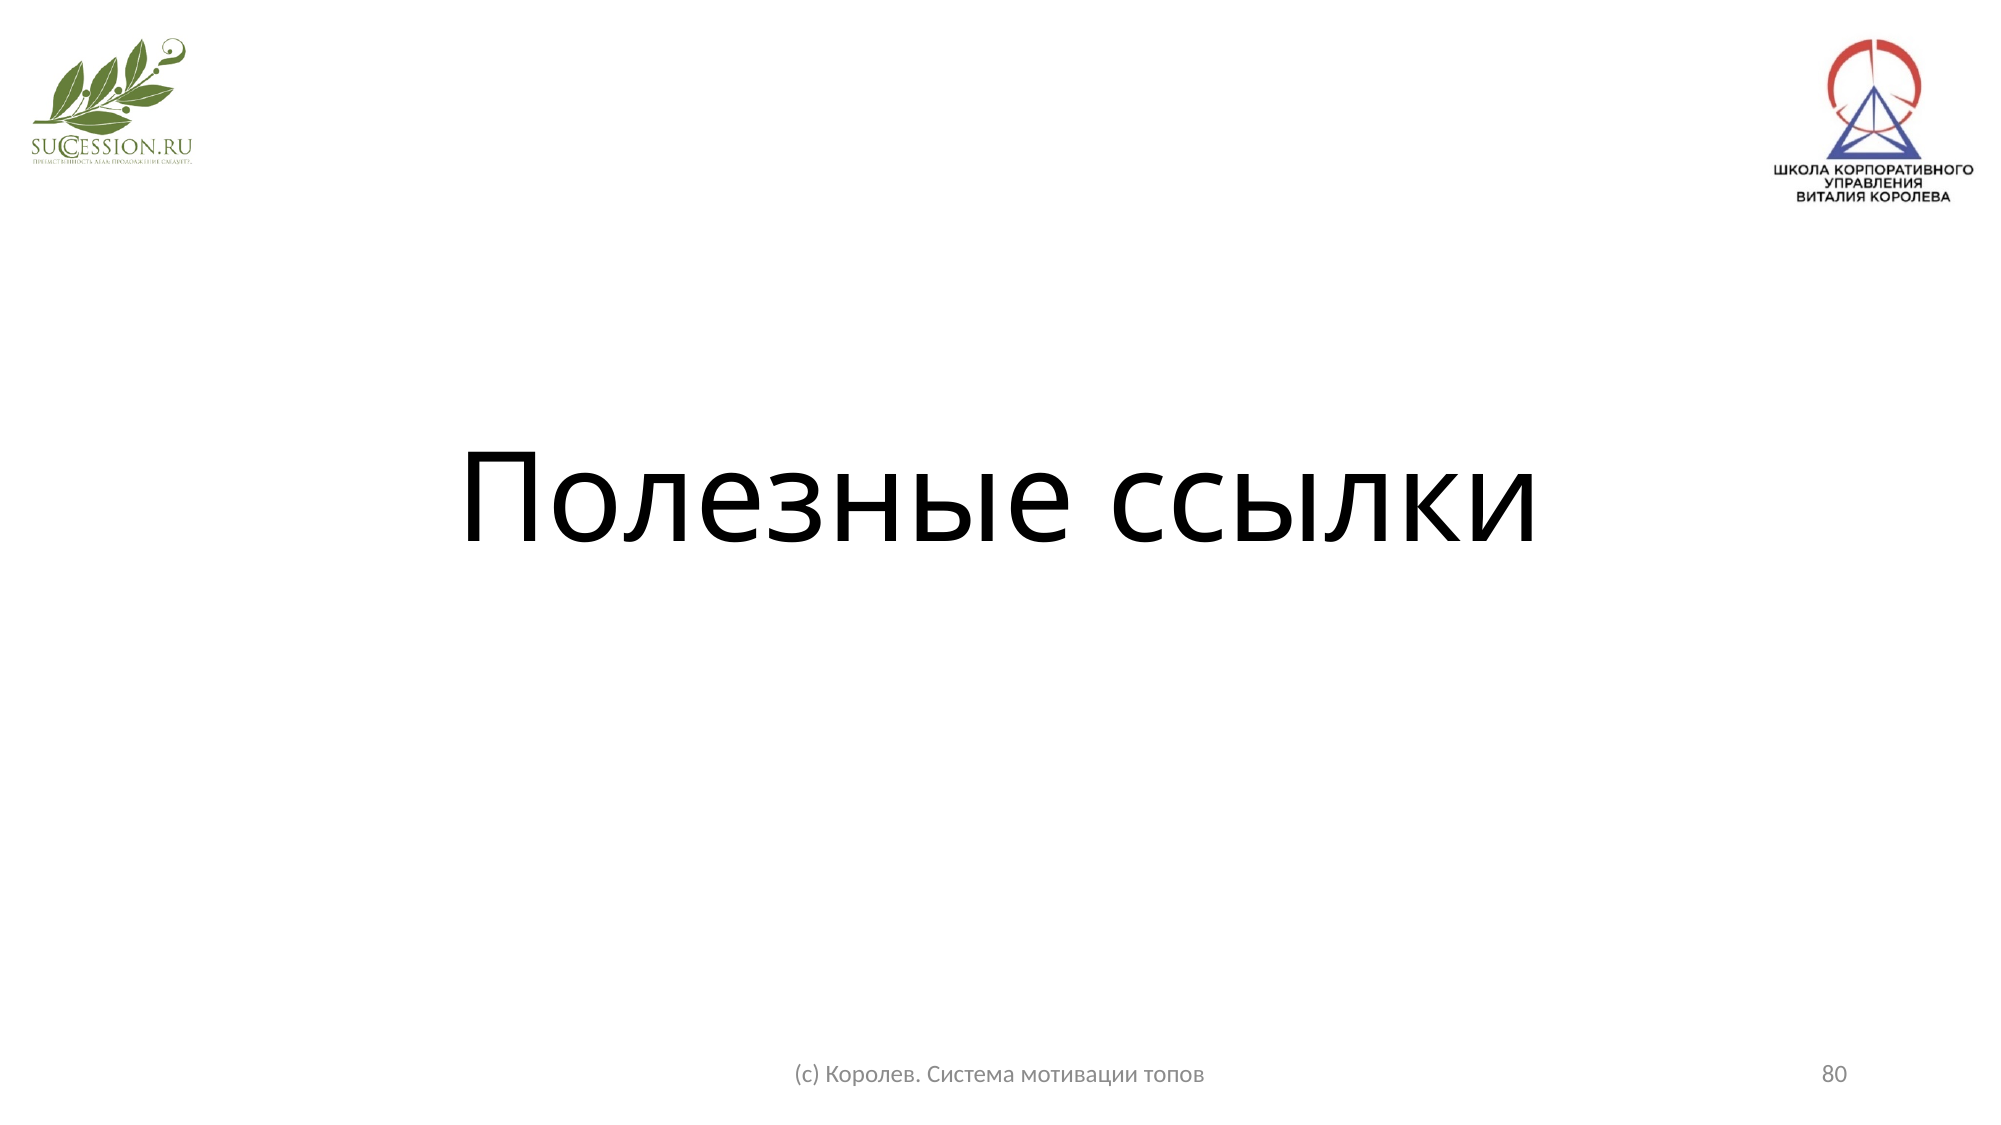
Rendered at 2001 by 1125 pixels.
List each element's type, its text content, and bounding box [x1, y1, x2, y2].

picture [1758, 25, 1989, 215]
title Полезные ссылки [249, 184, 1750, 576]
footer (с) Королев. Система мотивации топов [662, 1042, 1338, 1103]
picture [22, 10, 198, 186]
slide_number 80 [1412, 1042, 1863, 1103]
